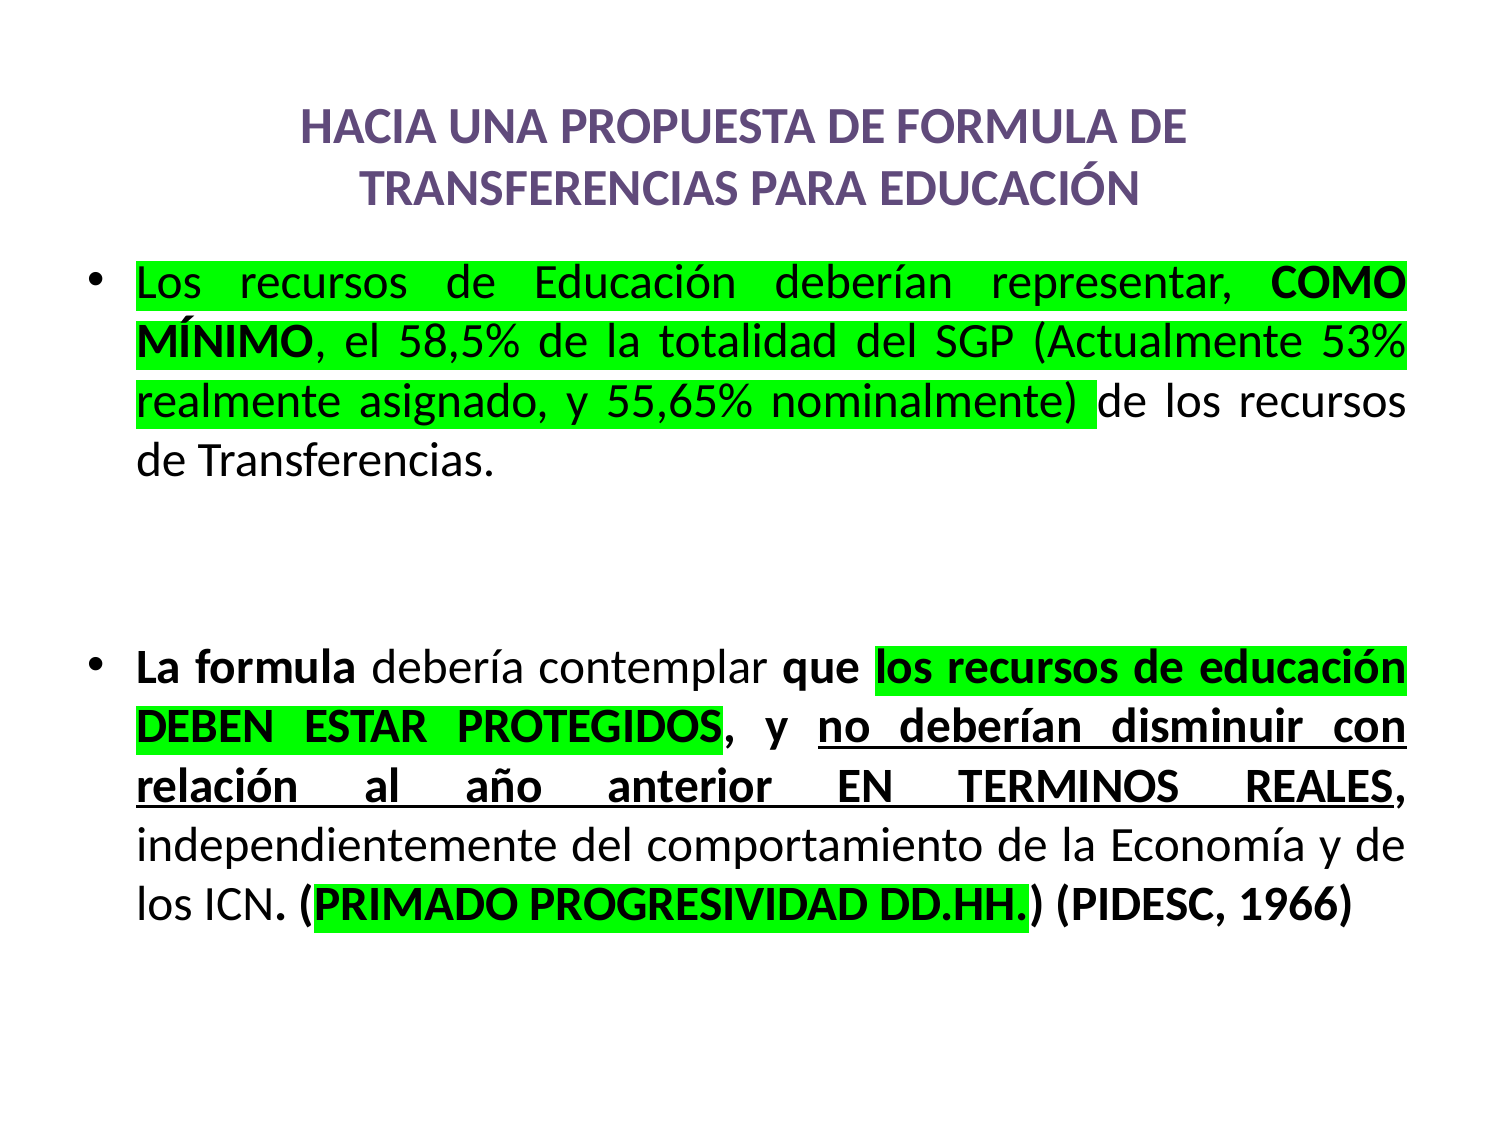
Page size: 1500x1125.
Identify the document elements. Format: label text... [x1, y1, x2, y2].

title HACIA UNA PROPUESTA DE FORMULA DE TRANSFERENCIAS PARA EDUCACIÓN [75, 45, 1425, 263]
list Los recursos de Educación deberían representar, COMO MÍNIMO, el 58,5% de la totalidad del SGP (Actualmente 53% realmente asignado, y 55,65% nominalmente) de los recursos de Transferencias. La formula debería contemplar que los recursos de educación DEBEN ESTAR PROTEGIDOS, y no deberían disminuir con relación al año anterior EN TERMINOS REALES, independientemente del comportamiento de la Economía y de los ICN. (PRIMADO PROGRESIVIDAD DD.HH.) (PIDESC, 1966) [72, 172, 1423, 976]
